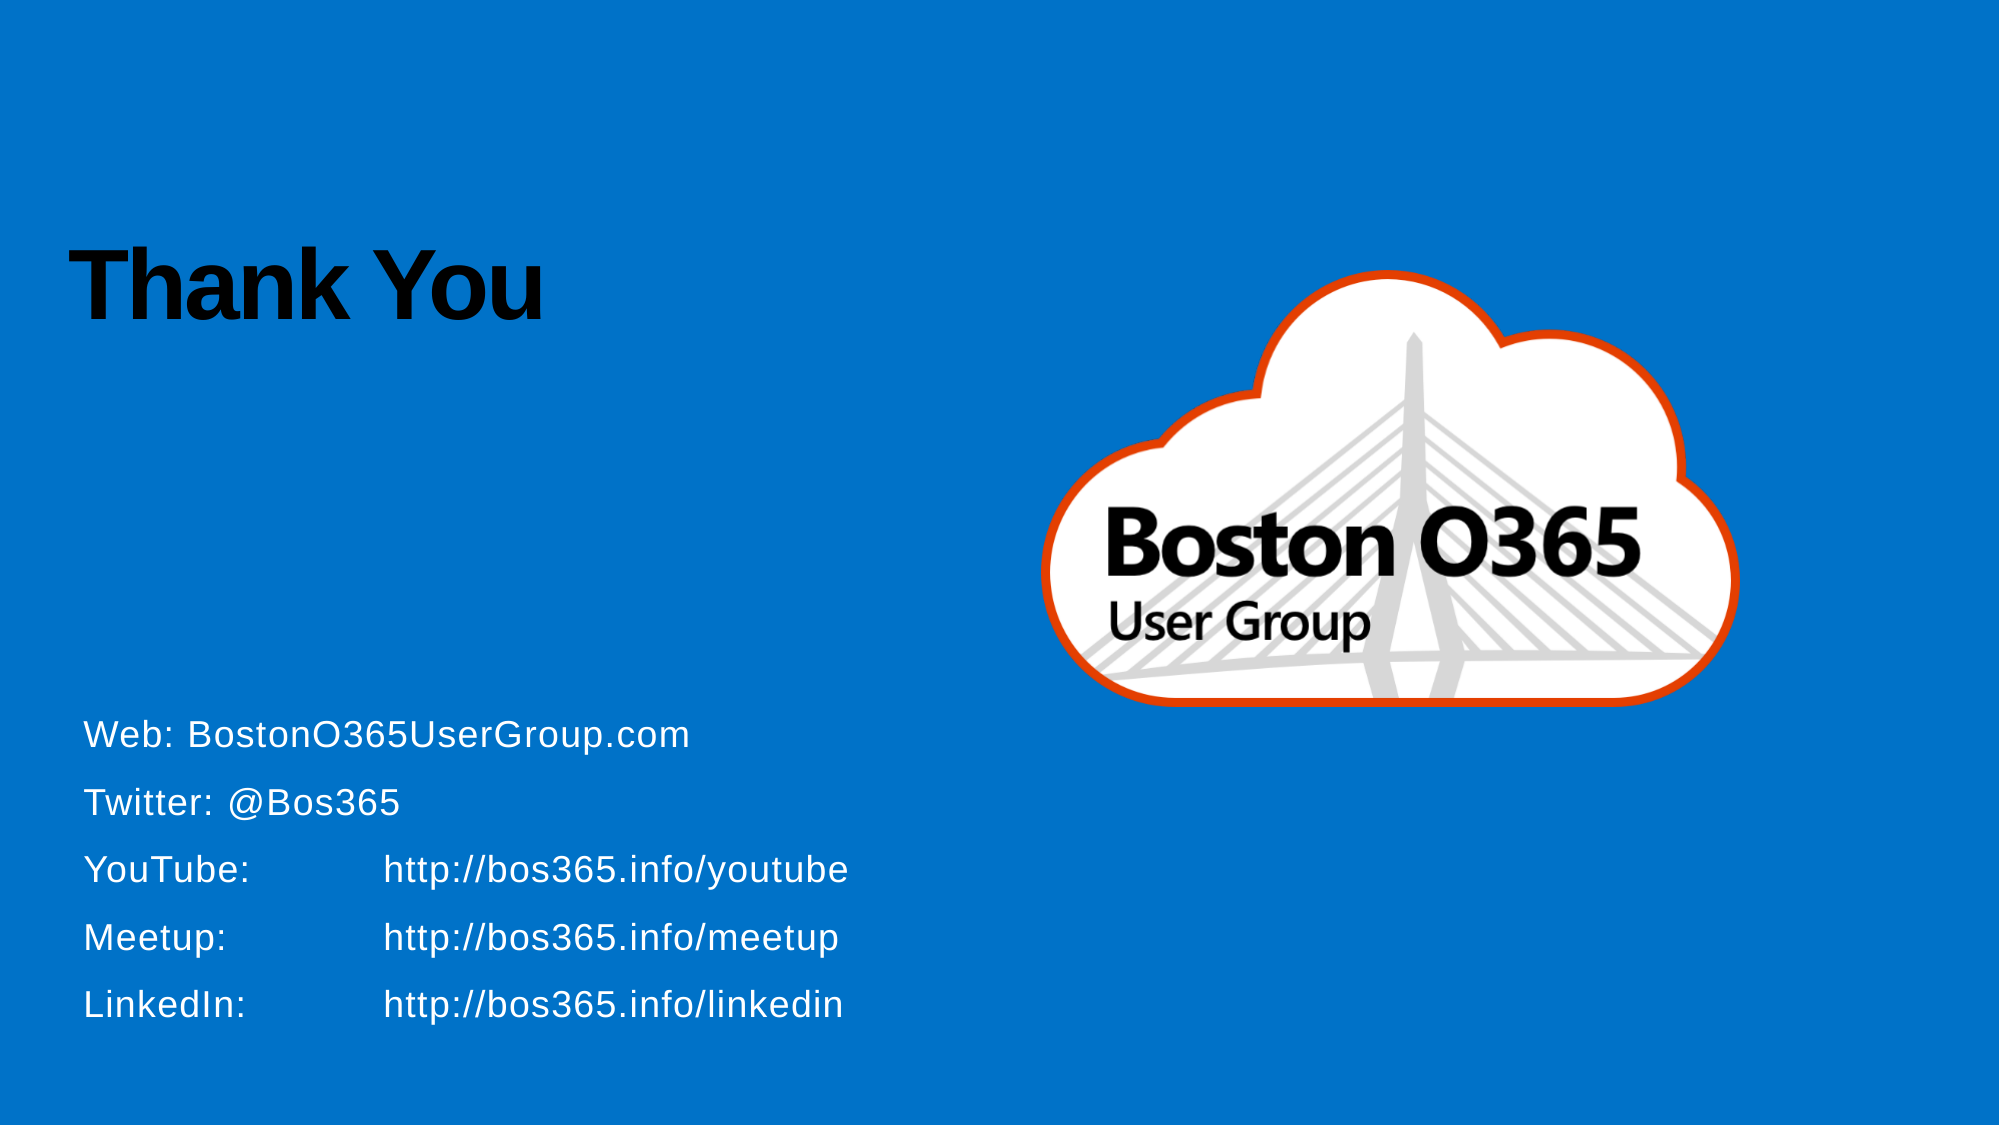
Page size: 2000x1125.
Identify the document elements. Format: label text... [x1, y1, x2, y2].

title Thank You [68, 217, 861, 349]
picture [1041, 270, 1740, 707]
text_box Web: BostonO365UserGroup.com Twitter: @Bos365 YouTube: http://bos365.info/youtube Meetup: http://bos365.info/meetup LinkedIn: http://bos365.info/linkedin [68, 680, 887, 1027]
